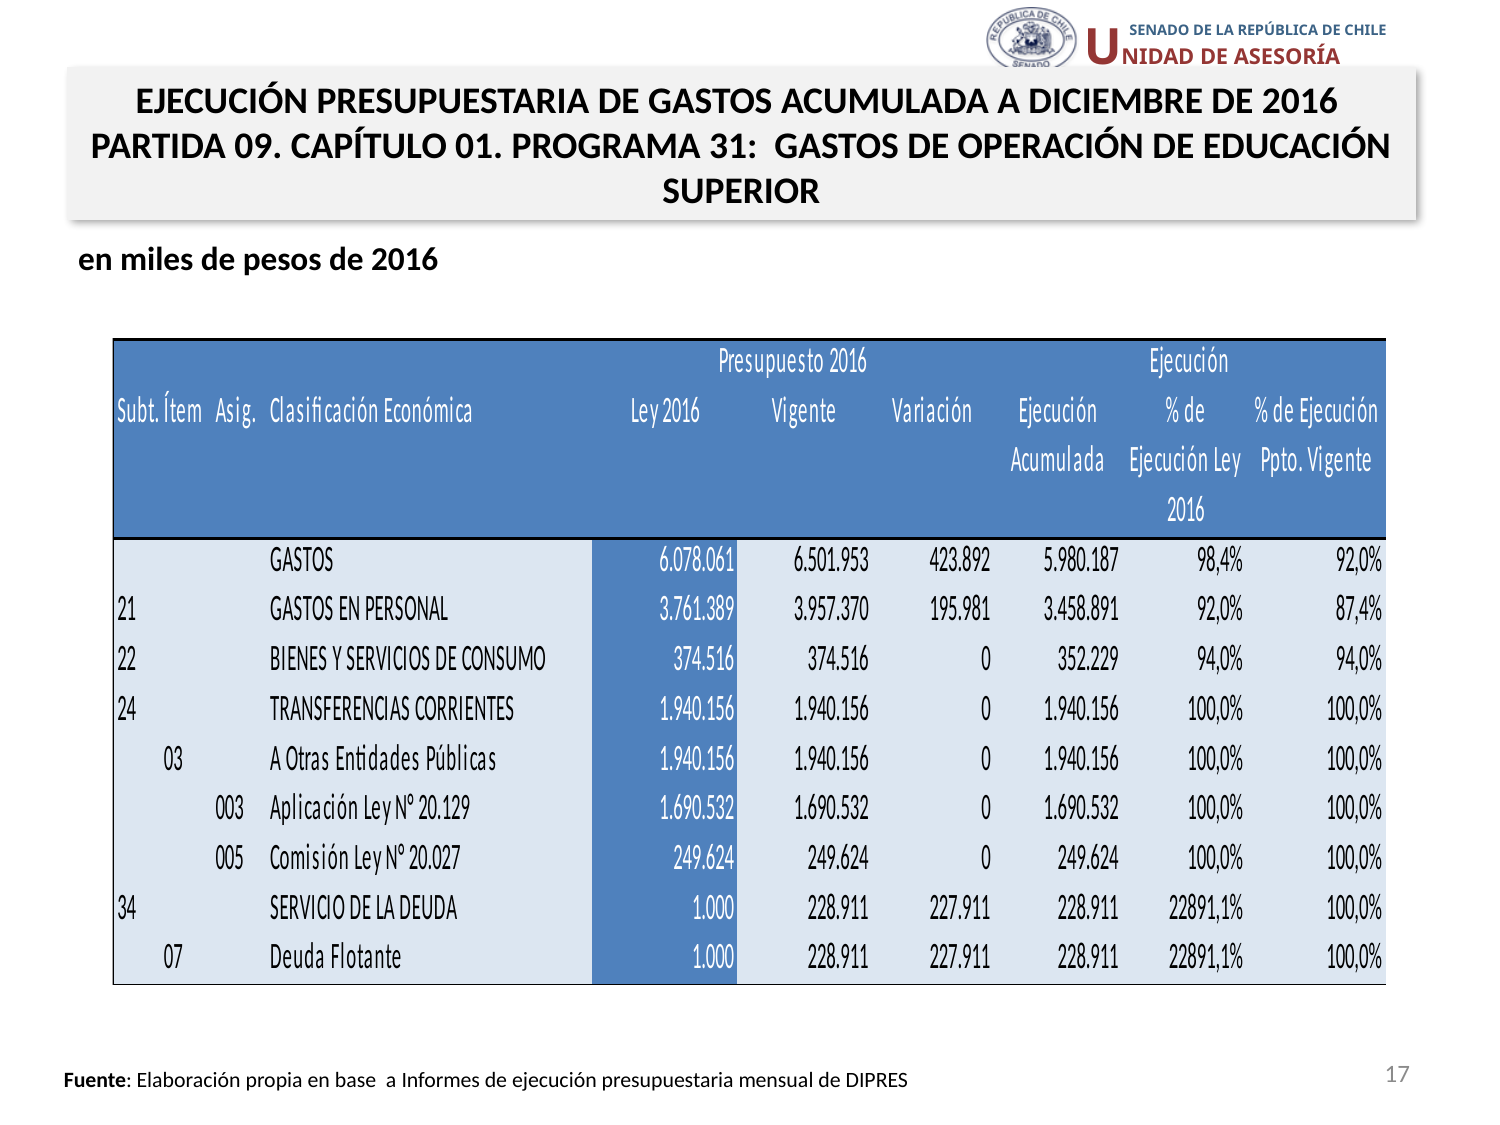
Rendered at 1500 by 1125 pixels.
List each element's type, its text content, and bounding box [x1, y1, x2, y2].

slide_number 17 [1074, 1042, 1425, 1103]
text_box EJECUCIÓN PRESUPUESTARIA DE GASTOS ACUMULADA A DICIEMBRE DE 2016 PARTIDA 09. CAPÍTULO 01. PROGRAMA 31: GASTOS DE OPERACIÓN DE EDUCACIÓN SUPERIOR [67, 67, 1415, 219]
picture [986, 7, 1079, 67]
picture [112, 337, 1388, 988]
text_box en miles de pesos de 2016 [63, 229, 1414, 268]
footer Fuente: Elaboración propia en base a Informes de ejecución presupuestaria mensual de DIPRES [48, 1058, 1428, 1119]
